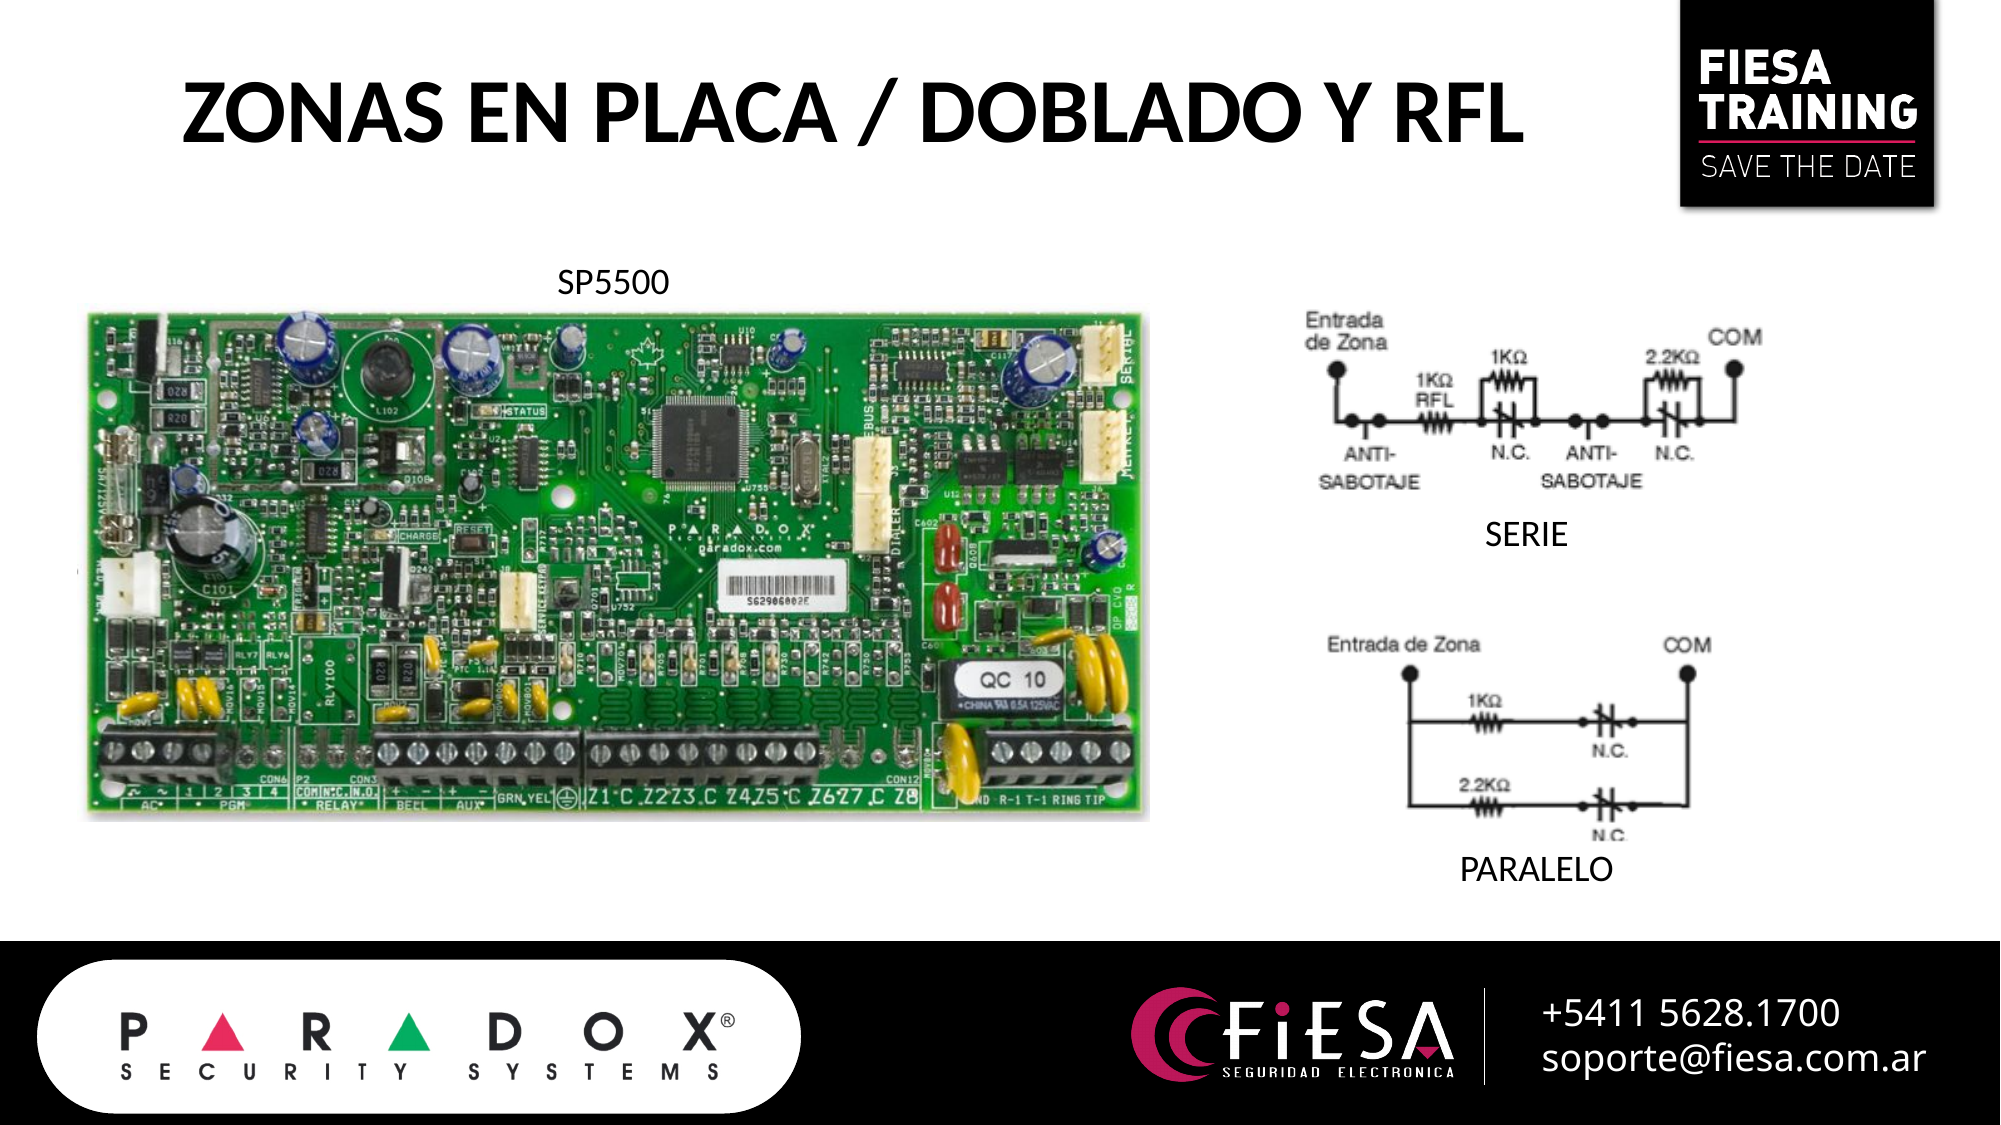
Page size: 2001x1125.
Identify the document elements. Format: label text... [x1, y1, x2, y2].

text_box [0, 941, 2000, 1125]
picture [77, 303, 1150, 822]
text_box [34, 957, 804, 1116]
text_box PARALELO [1292, 836, 1781, 896]
picture [1247, 280, 1807, 514]
text_box ZONAS EN PLACA / DOBLADO Y RFL [139, 43, 1571, 169]
text_box SP5500 [336, 250, 891, 303]
text_box +5411 5628.1700 soporte@fiesa.com.ar [1526, 981, 2000, 1087]
picture [1282, 610, 1771, 858]
picture [1672, 0, 1946, 219]
text_box SERIE [1330, 514, 1723, 562]
picture [1131, 987, 1454, 1082]
picture [120, 1009, 736, 1083]
